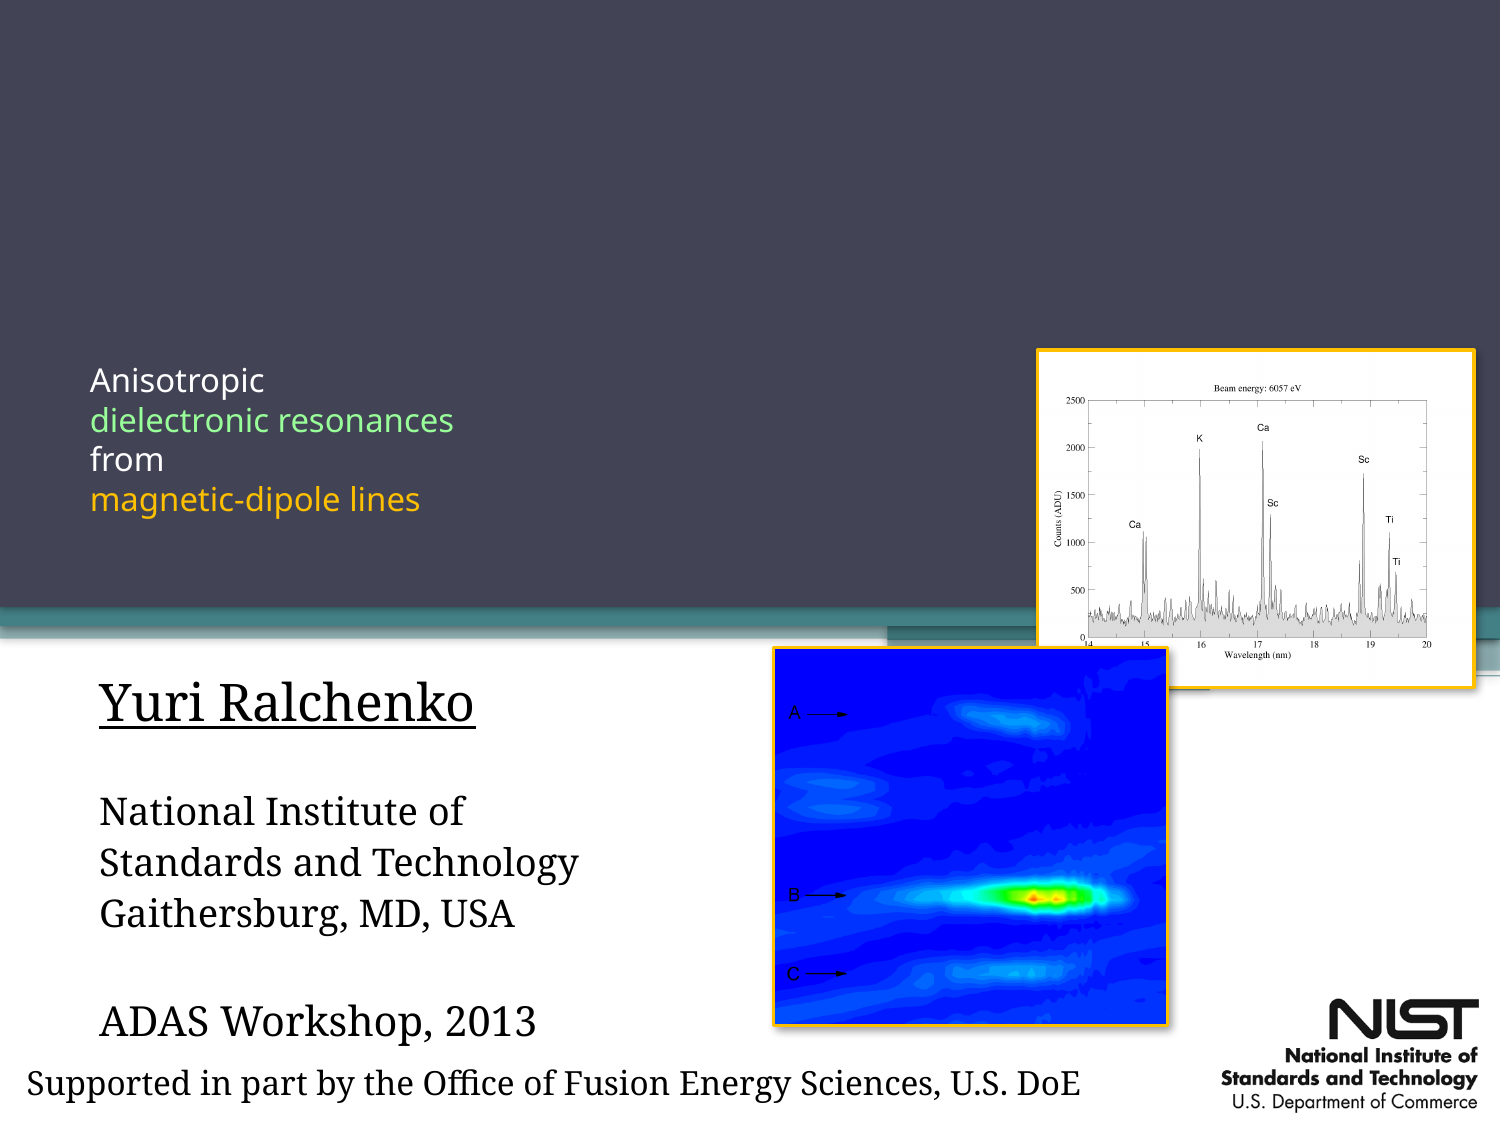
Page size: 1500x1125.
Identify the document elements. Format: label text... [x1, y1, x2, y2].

picture [774, 649, 1167, 1024]
subtitle Yuri Ralchenko National Institute of Standards and Technology Gaithersburg, MD, USA ADAS Workshop, 2013 [75, 662, 863, 1054]
text_box [1037, 350, 1475, 688]
picture [1199, 985, 1500, 1125]
text_box Supported in part by the Office of Fusion Energy Sciences, U.S. DoE [11, 1054, 1098, 1109]
title Anisotropic dielectronic resonances from magnetic-dipole lines [75, 350, 1037, 526]
